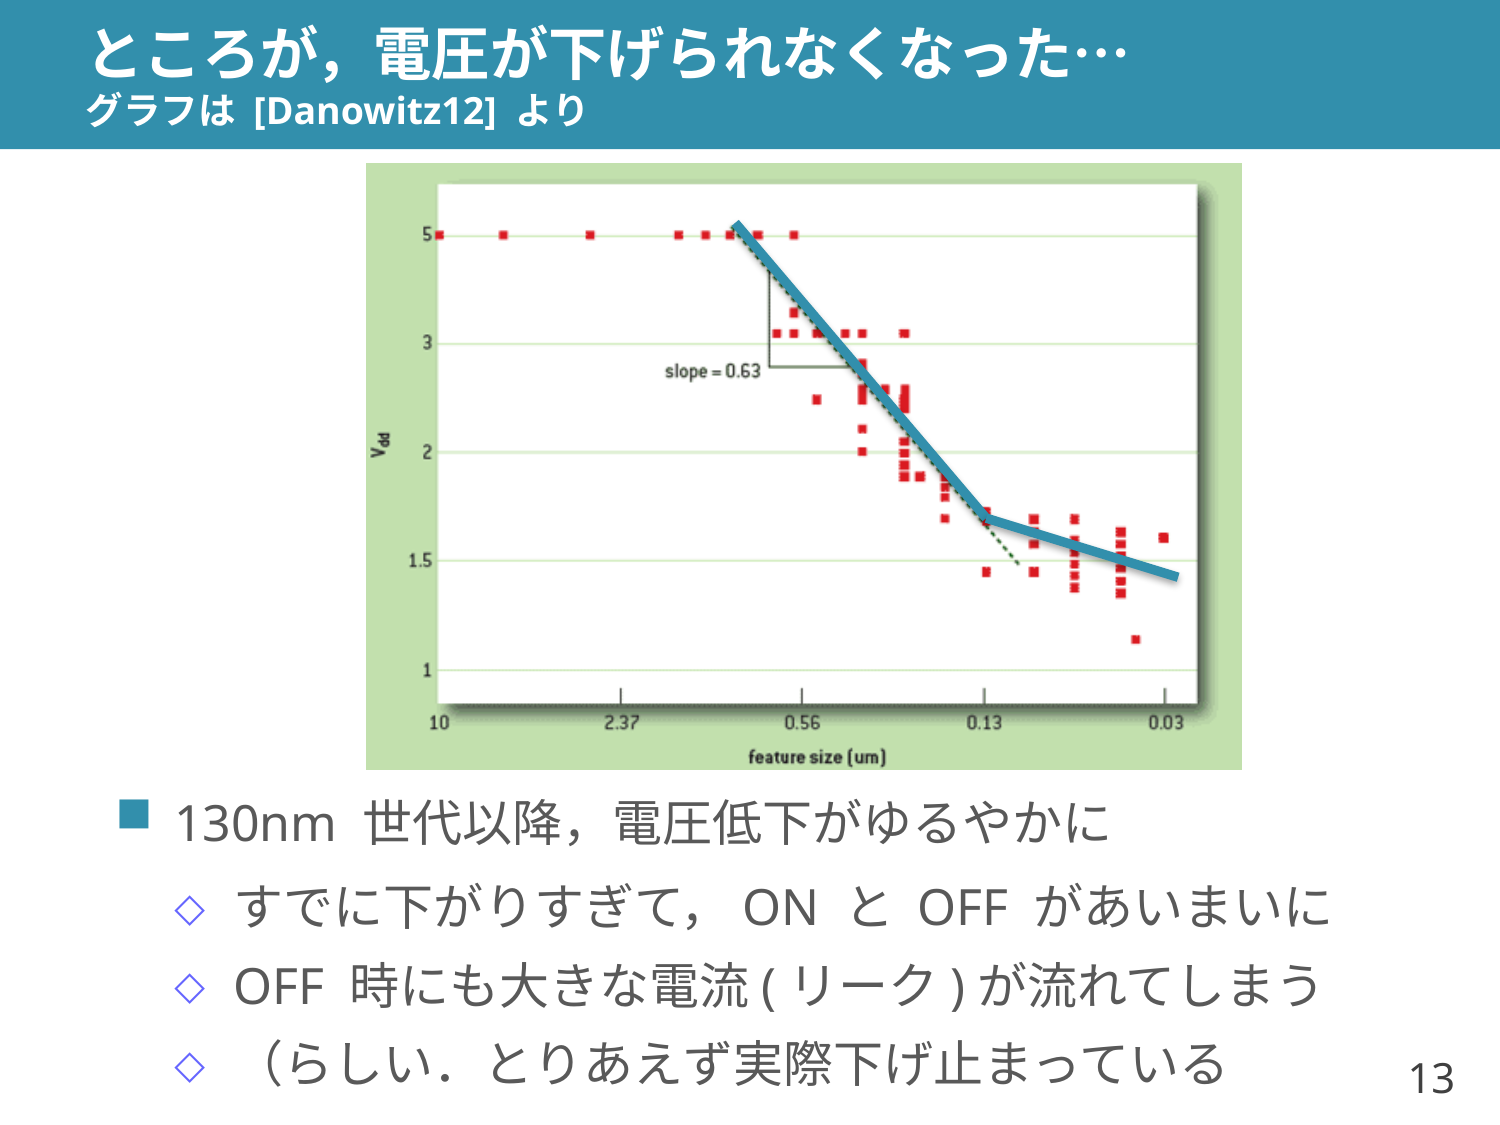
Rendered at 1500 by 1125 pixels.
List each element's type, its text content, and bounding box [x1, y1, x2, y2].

title ところが，電圧が下げられなくなった… グラフは [Danowitz12] より [70, 0, 1500, 150]
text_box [734, 222, 987, 519]
picture [365, 163, 1243, 770]
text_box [985, 517, 1179, 578]
text_box 130nm 世代以降，電圧低下がゆるやかに すでに下がりすぎて，ON と OFF があいまいに OFF 時にも大きな電流(リーク)が流れてしまう （らしい．とりあえず実際下げ止まっている [100, 857, 1415, 1021]
